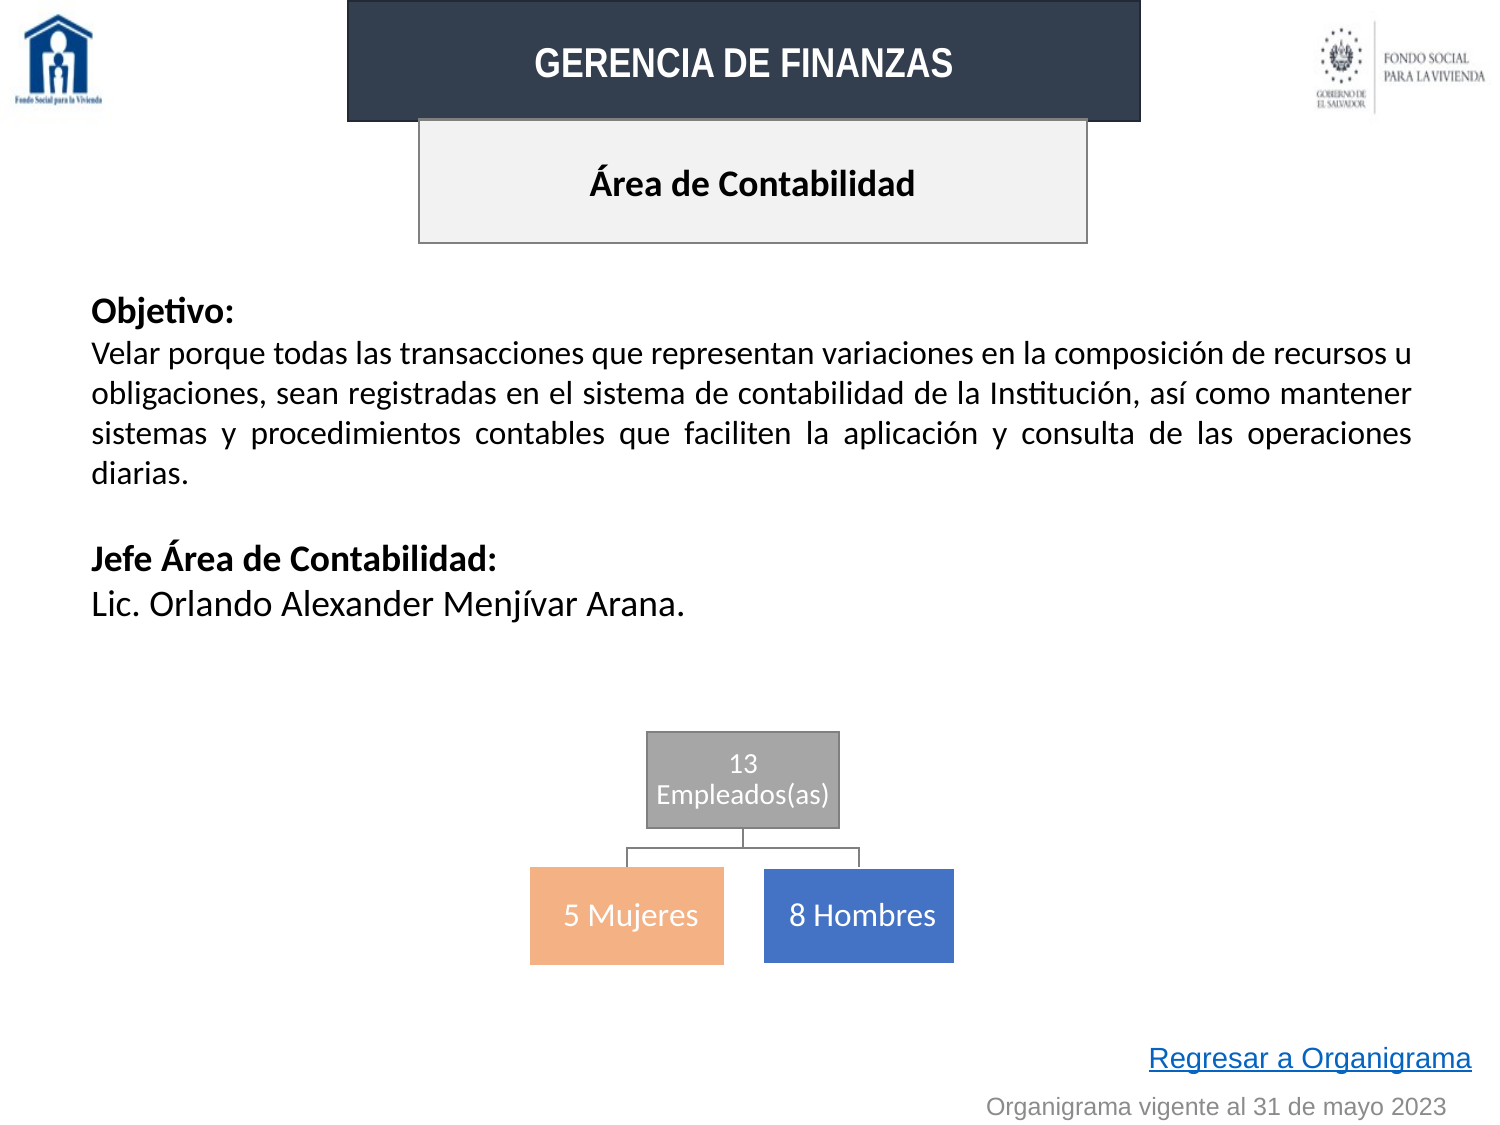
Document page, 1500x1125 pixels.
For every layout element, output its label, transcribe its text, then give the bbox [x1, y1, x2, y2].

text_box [496, 731, 991, 964]
text_box Objetivo: Velar porque todas las transacciones que representan variaciones en la composición de recursos u obligaciones, sean registradas en el sistema de contabilidad de la Institución, así como mantener sistemas y procedimientos contables que faciliten la aplicación y consulta de las operaciones diarias. [76, 278, 1430, 499]
text_box Área de Contabilidad [418, 118, 1088, 244]
text_box Jefe Área de Contabilidad: Lic. Orlando Alexander Menjívar Arana. [76, 527, 709, 632]
footer Organigrama vigente al 31 de mayo 2023 [916, 1075, 1500, 1125]
text_box Regresar a Organigrama [1133, 1031, 1500, 1075]
picture [0, 0, 1500, 1125]
text_box GERENCIA DE FINANZAS [347, 0, 1141, 122]
